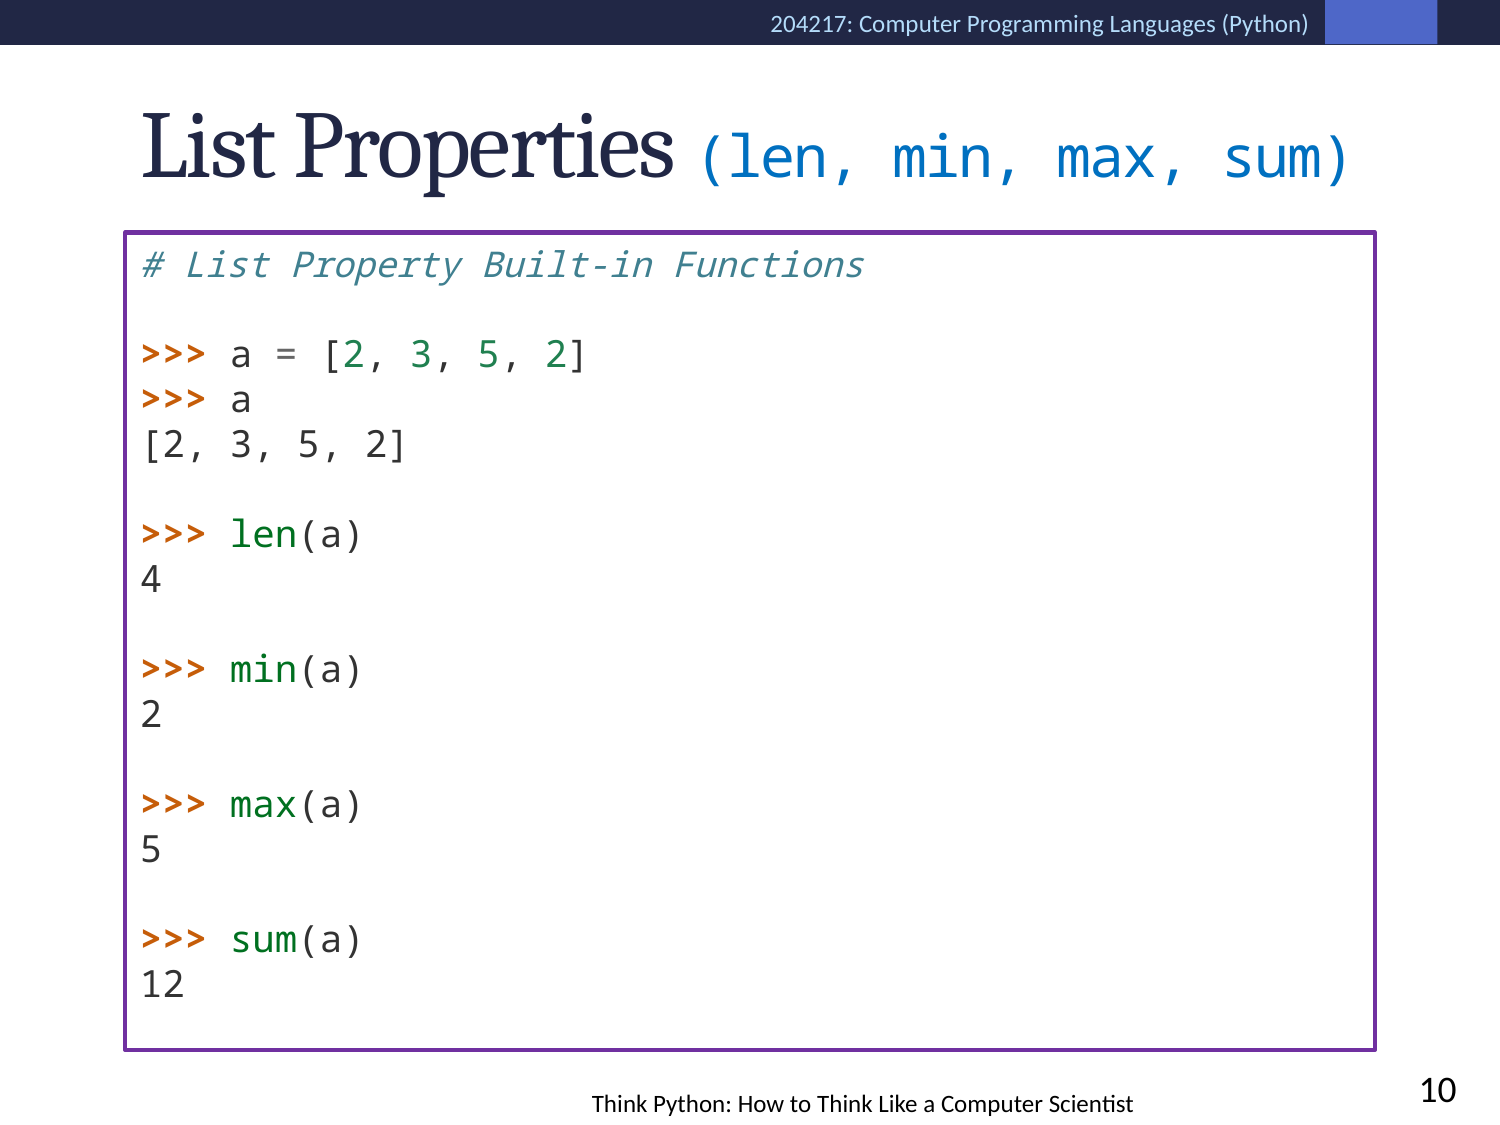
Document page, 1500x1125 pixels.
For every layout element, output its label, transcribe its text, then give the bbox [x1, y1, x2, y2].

title List Properties (len, min, max, sum) [125, 45, 1375, 230]
footer Think Python: How to Think Like a Computer Scientist [0, 1079, 1150, 1125]
slide_number 10 [1373, 1048, 1500, 1125]
text_box # List Property Built-in Functions >>> a = [2, 3, 5, 2] >>> a [2, 3, 5, 2] >>> len(a) 4 >>> min(a) 2 >>> max(a) 5 >>> sum(a) 12 [123, 230, 1377, 1052]
